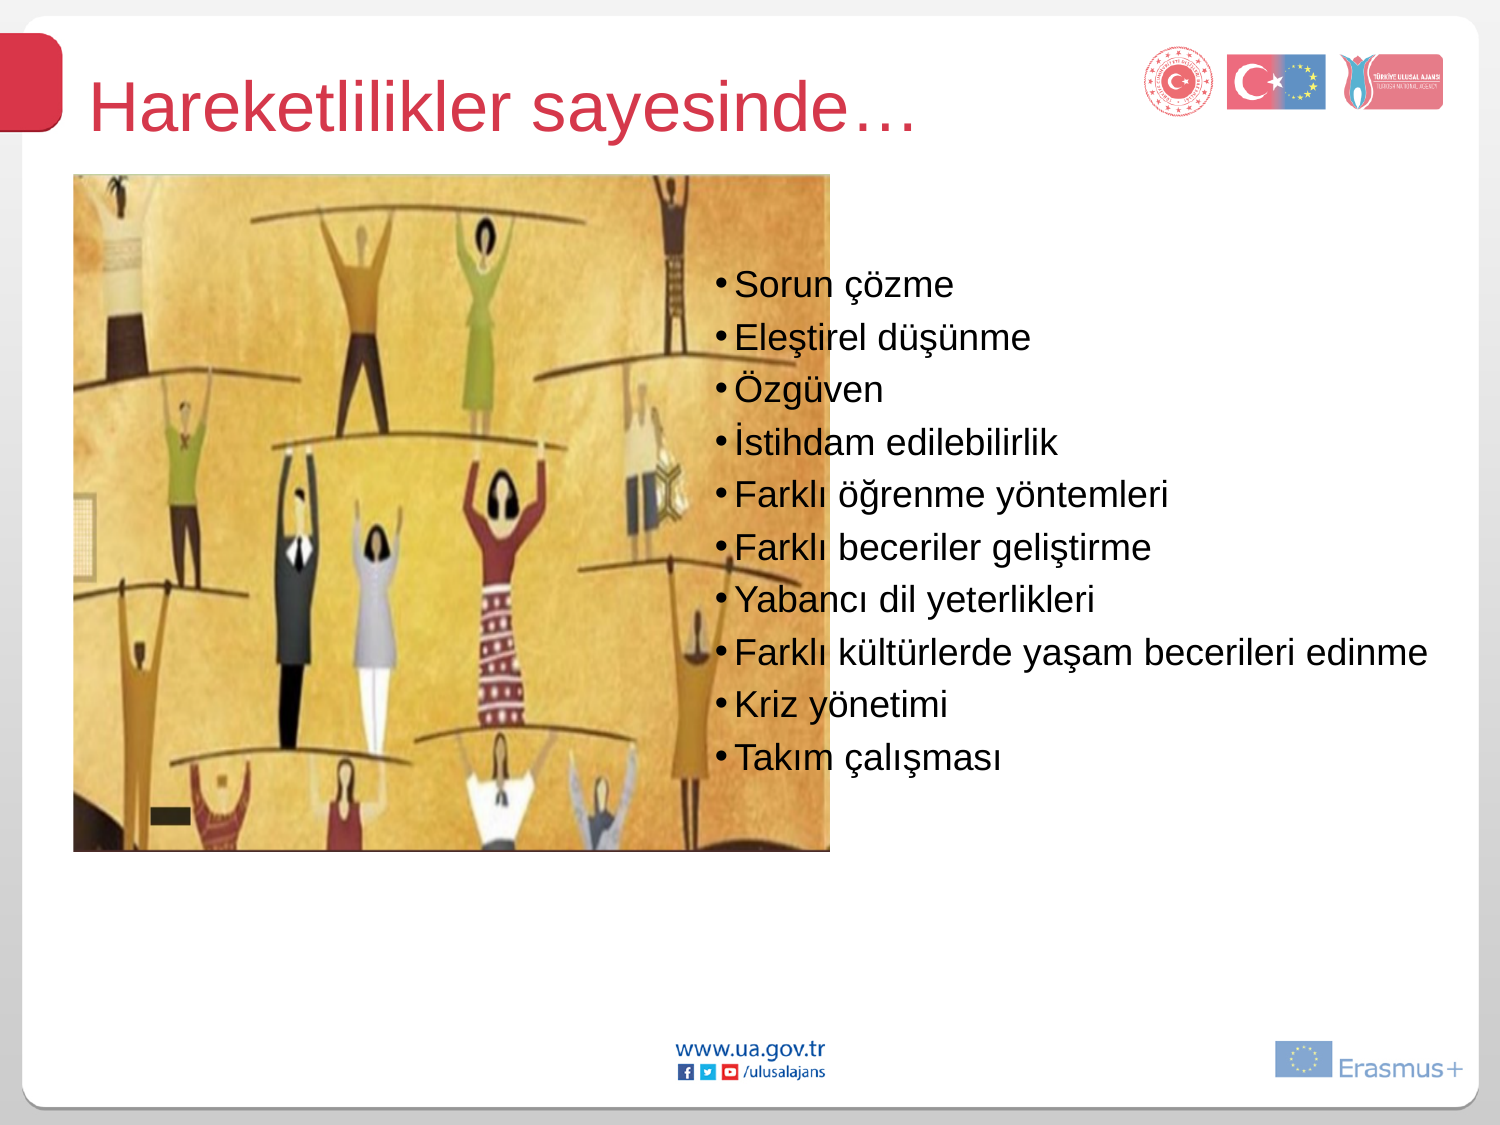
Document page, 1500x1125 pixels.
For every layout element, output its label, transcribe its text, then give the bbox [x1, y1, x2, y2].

picture [0, 0, 1500, 1125]
title Hareketlilikler sayesinde… [73, 52, 1424, 153]
list Sorun çözme Eleştirel düşünme Özgüven İstihdam edilebilirlik Farklı öğrenme yöntemleri Farklı beceriler geliştirme Yabancı dil yeterlikleri Farklı kültürlerde yaşam becerileri edinme Kriz yönetimi Takım çalışması [699, 252, 1500, 874]
